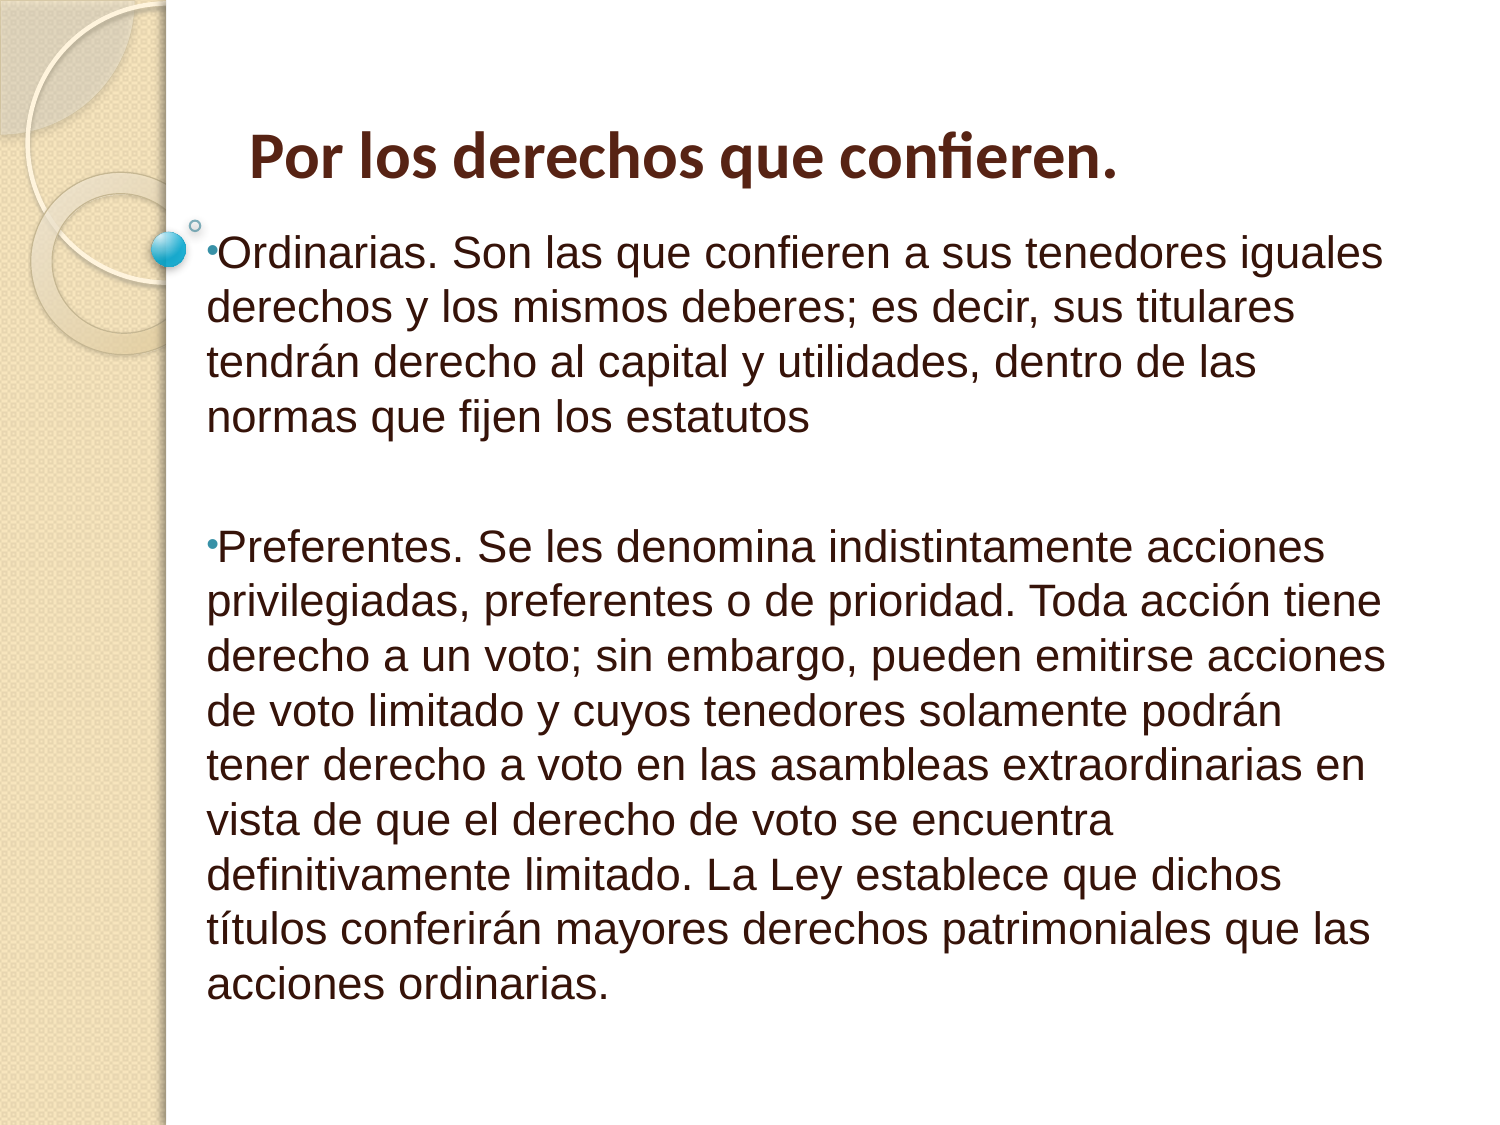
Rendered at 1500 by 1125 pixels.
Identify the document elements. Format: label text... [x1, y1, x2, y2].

title Por los derechos que confieren. [234, 59, 1450, 200]
subtitle Ordinarias. Son las que confieren a sus tenedores iguales derechos y los mismos deberes; es decir, sus titulares tendrán derecho al capital y utilidades, dentro de las normas que fijen los estatutos Preferentes. Se les denomina indistintamente acciones privilegiadas, preferentes o de prioridad. Toda acción tiene derecho a un voto; sin embargo, pueden emitirse acciones de voto limitado y cuyos tenedores solamente podrán tener derecho a voto en las asambleas extraordinarias en vista de que el derecho de voto se encuentra definitivamente limitado. La Ley establece que dichos títulos conferirán mayores derechos patrimoniales que las acciones ordinarias. [187, 222, 1407, 1032]
